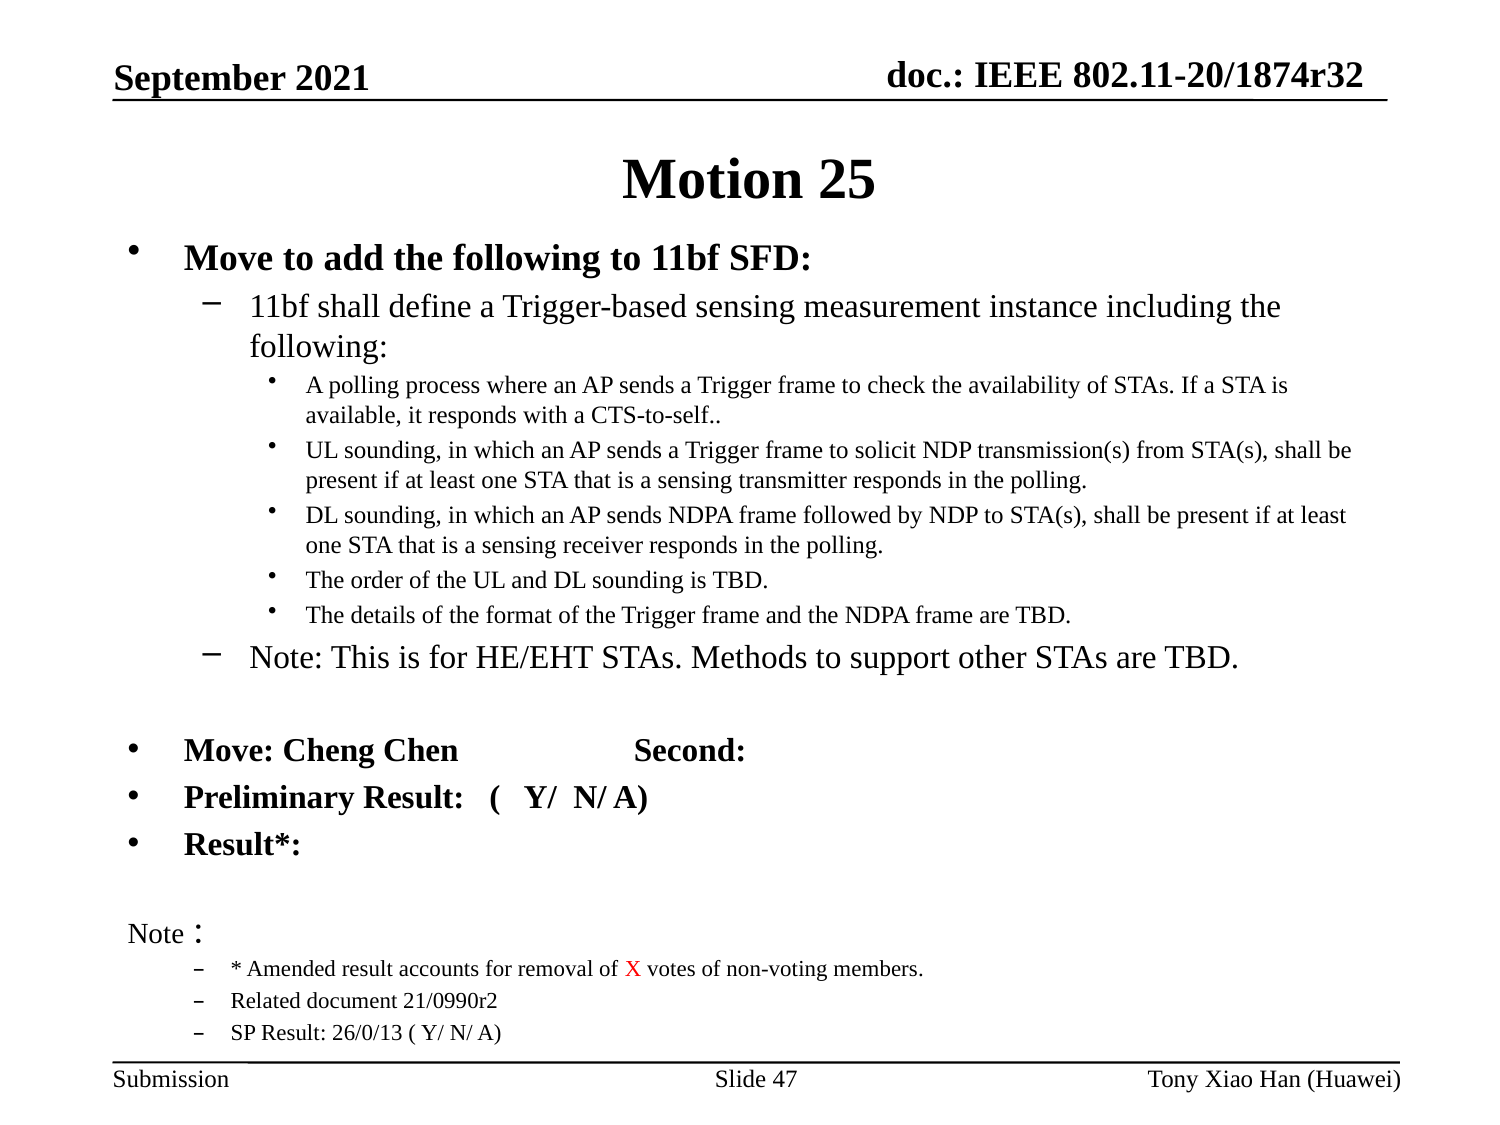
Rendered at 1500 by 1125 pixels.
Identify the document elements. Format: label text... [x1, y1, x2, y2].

footer Tony Xiao Han (Huawei) [999, 1061, 1402, 1093]
text_box Move to add the following to 11bf SFD: 11bf shall define a Trigger-based sensing measurement instance including the following: A polling process where an AP sends a Trigger frame to check the availability of STAs. If a STA is available, it responds with a CTS-to-self.. UL sounding, in which an AP sends a Trigger frame to solicit NDP transmission(s) from STA(s), shall be present if at least one STA that is a sensing transmitter responds in the polling. DL sounding, in which an AP sends NDPA frame followed by NDP to STA(s), shall be present if at least one STA that is a sensing receiver responds in the polling. The order of the UL and DL sounding is TBD. The details of the format of the Trigger frame and the NDPA frame are TBD. Note: This is for HE/EHT STAs. Methods to support other STAs are TBD. Move: Cheng Chen Second: Preliminary Result: ( Y/ N/ A) Result*: Note： * Amended result accounts for removal of X votes of non-voting members. Related document 21/0990r2 SP Result: 26/0/13 ( Y/ N/ A) [112, 224, 1388, 888]
text_box Motion 25 [112, 87, 1388, 224]
slide_number Slide 47 [712, 1061, 800, 1093]
